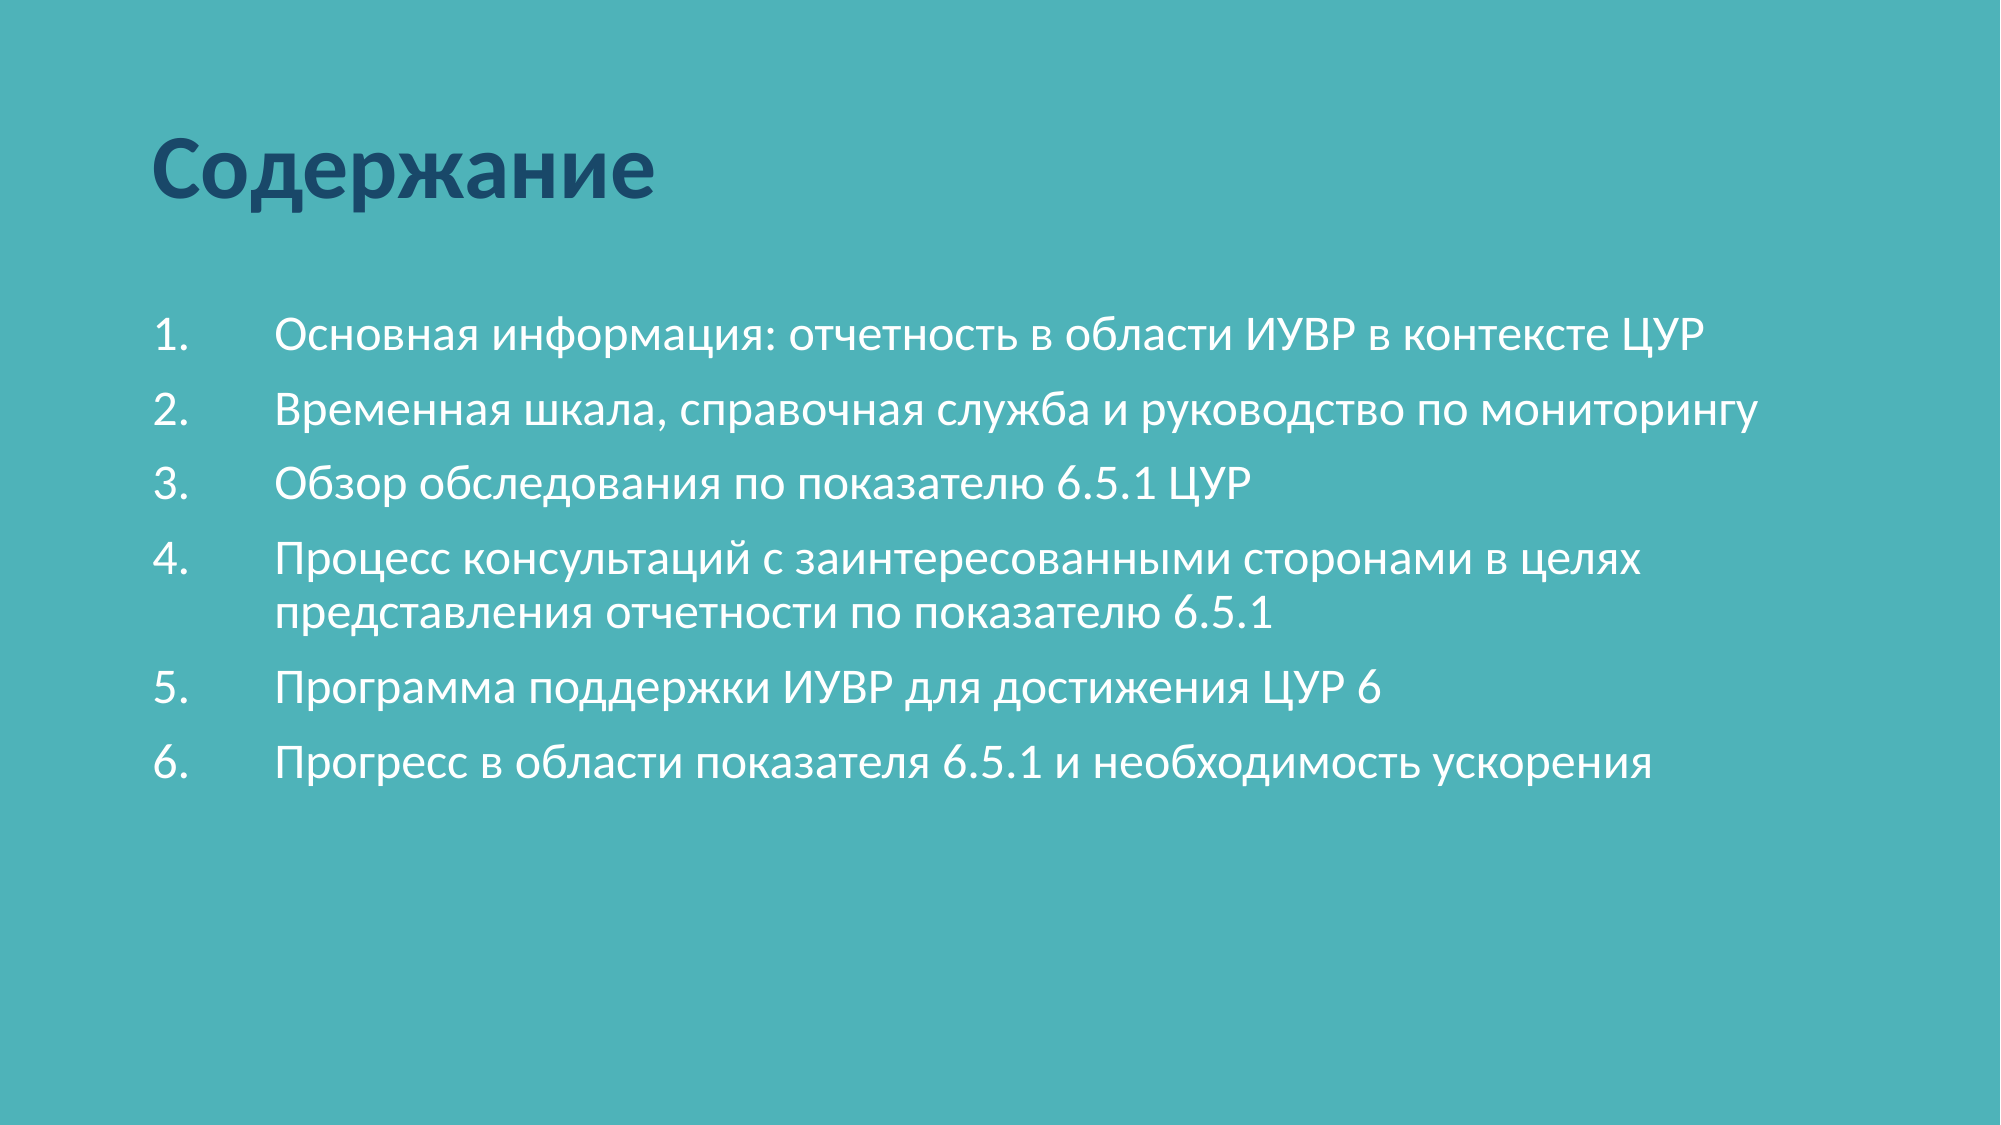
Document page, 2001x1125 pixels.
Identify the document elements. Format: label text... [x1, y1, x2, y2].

list Основная информация: отчетность в области ИУВР в контексте ЦУР Временная шкала, справочная служба и руководство по мониторингу Обзор обследования по показателю 6.5.1 ЦУР Процесс консультаций с заинтересованными сторонами в целях представления отчетности по показателю 6.5.1 Программа поддержки ИУВР для достижения ЦУР 6 Прогресс в области показателя 6.5.1 и необходимость ускорения [137, 299, 1863, 1014]
title Содержание [137, 59, 1863, 278]
